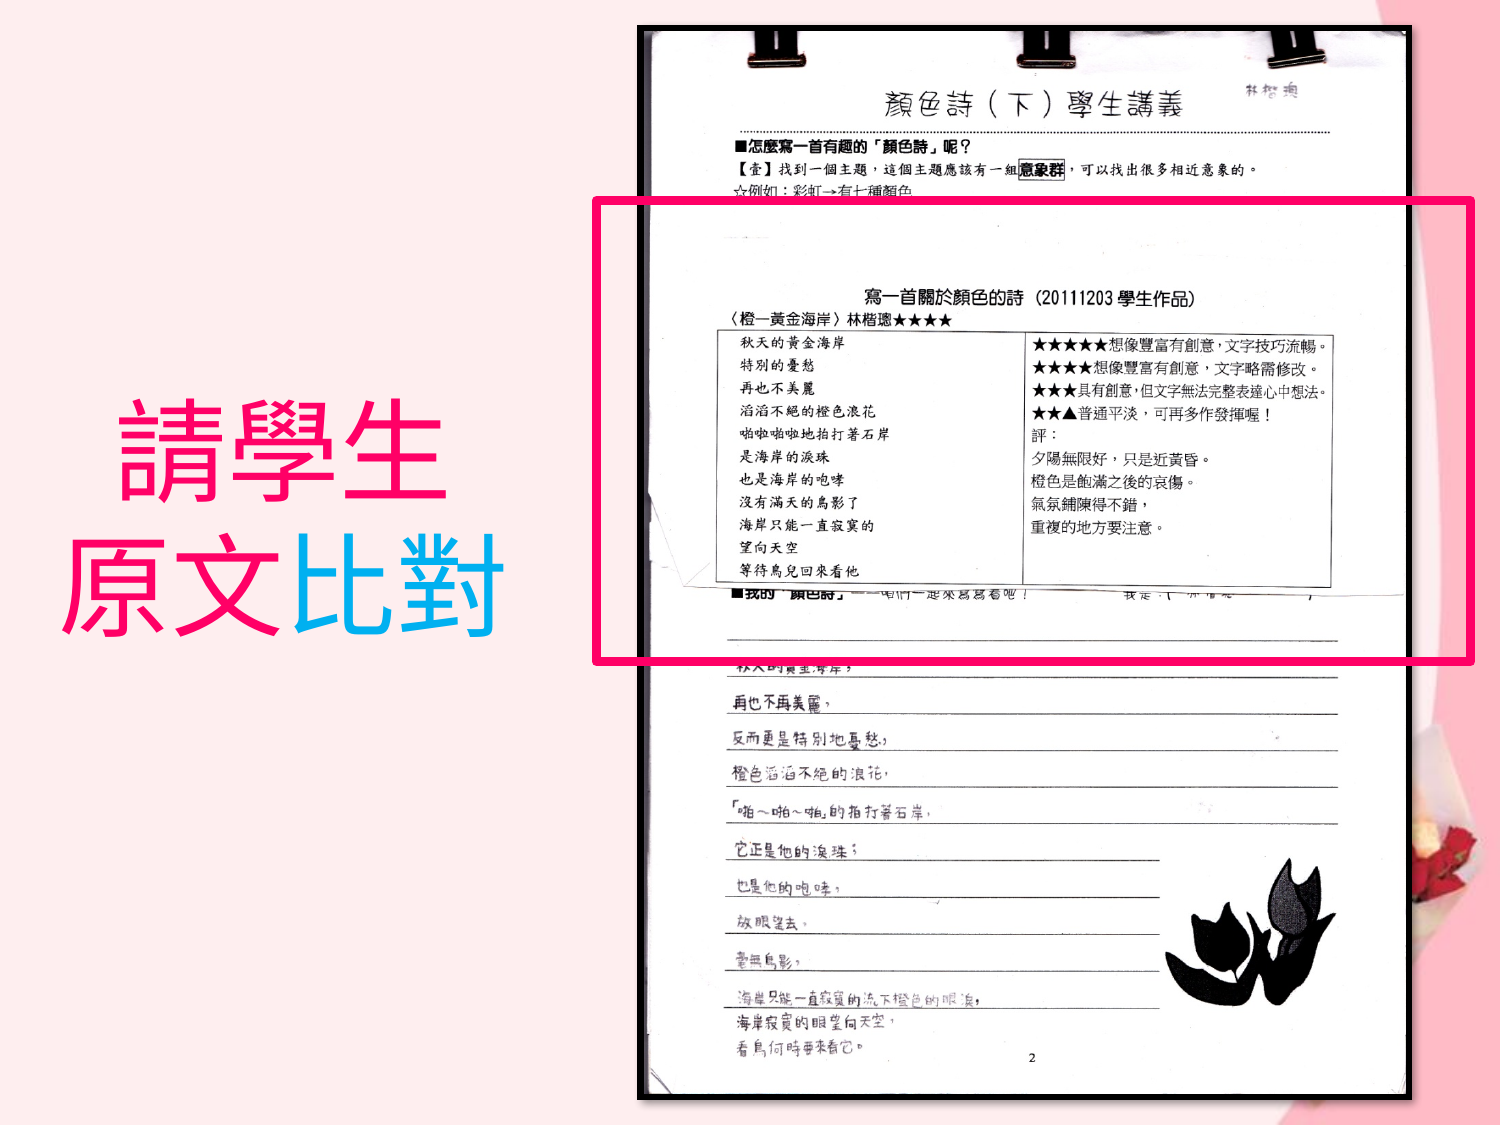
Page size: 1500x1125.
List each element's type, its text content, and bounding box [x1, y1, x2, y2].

text_box [594, 199, 638, 664]
text_box [1411, 199, 1473, 664]
picture [0, 1, 1500, 1125]
text_box 請學生 原文比對 [43, 373, 524, 659]
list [643, 30, 1406, 1095]
